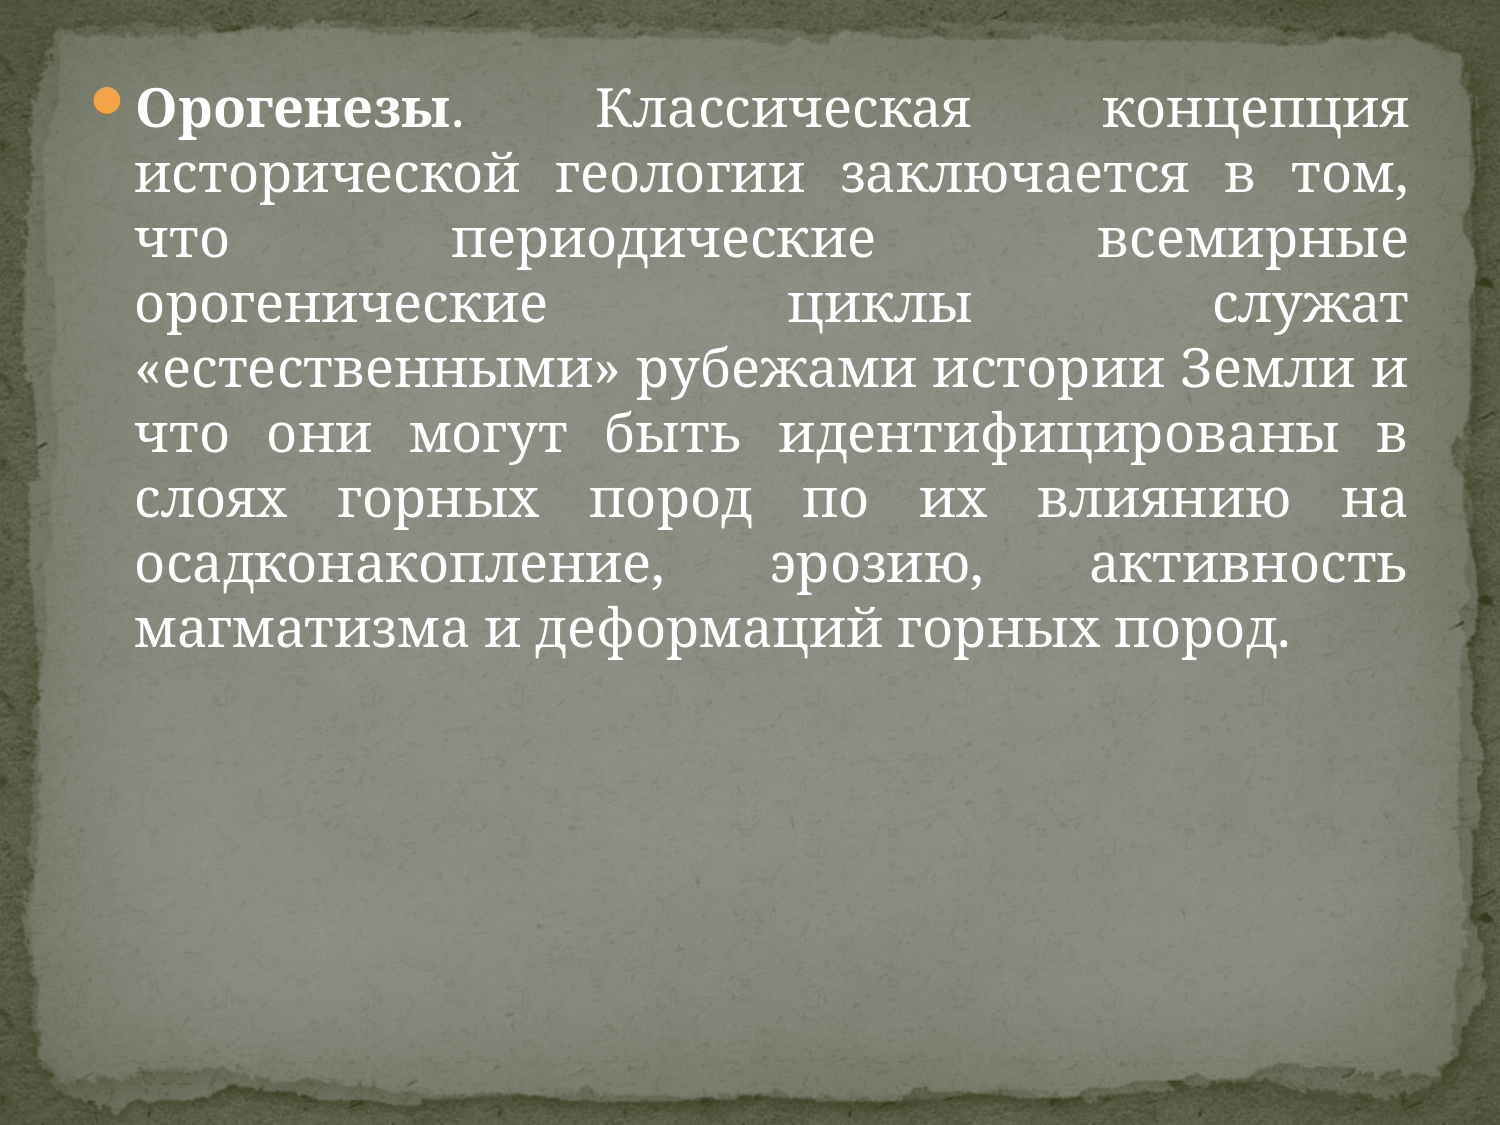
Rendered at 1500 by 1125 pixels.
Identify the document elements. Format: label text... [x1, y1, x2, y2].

list Орогенезы. Классическая концепция исторической геологии заключается в том, что периодические всемирные орогенические циклы служат «естественными» рубежами истории Земли и что они могут быть идентифицированы в слоях горных пород по их влиянию на осадконакопление, эрозию, активность магматизма и деформаций горных пород. [75, 66, 1425, 1005]
